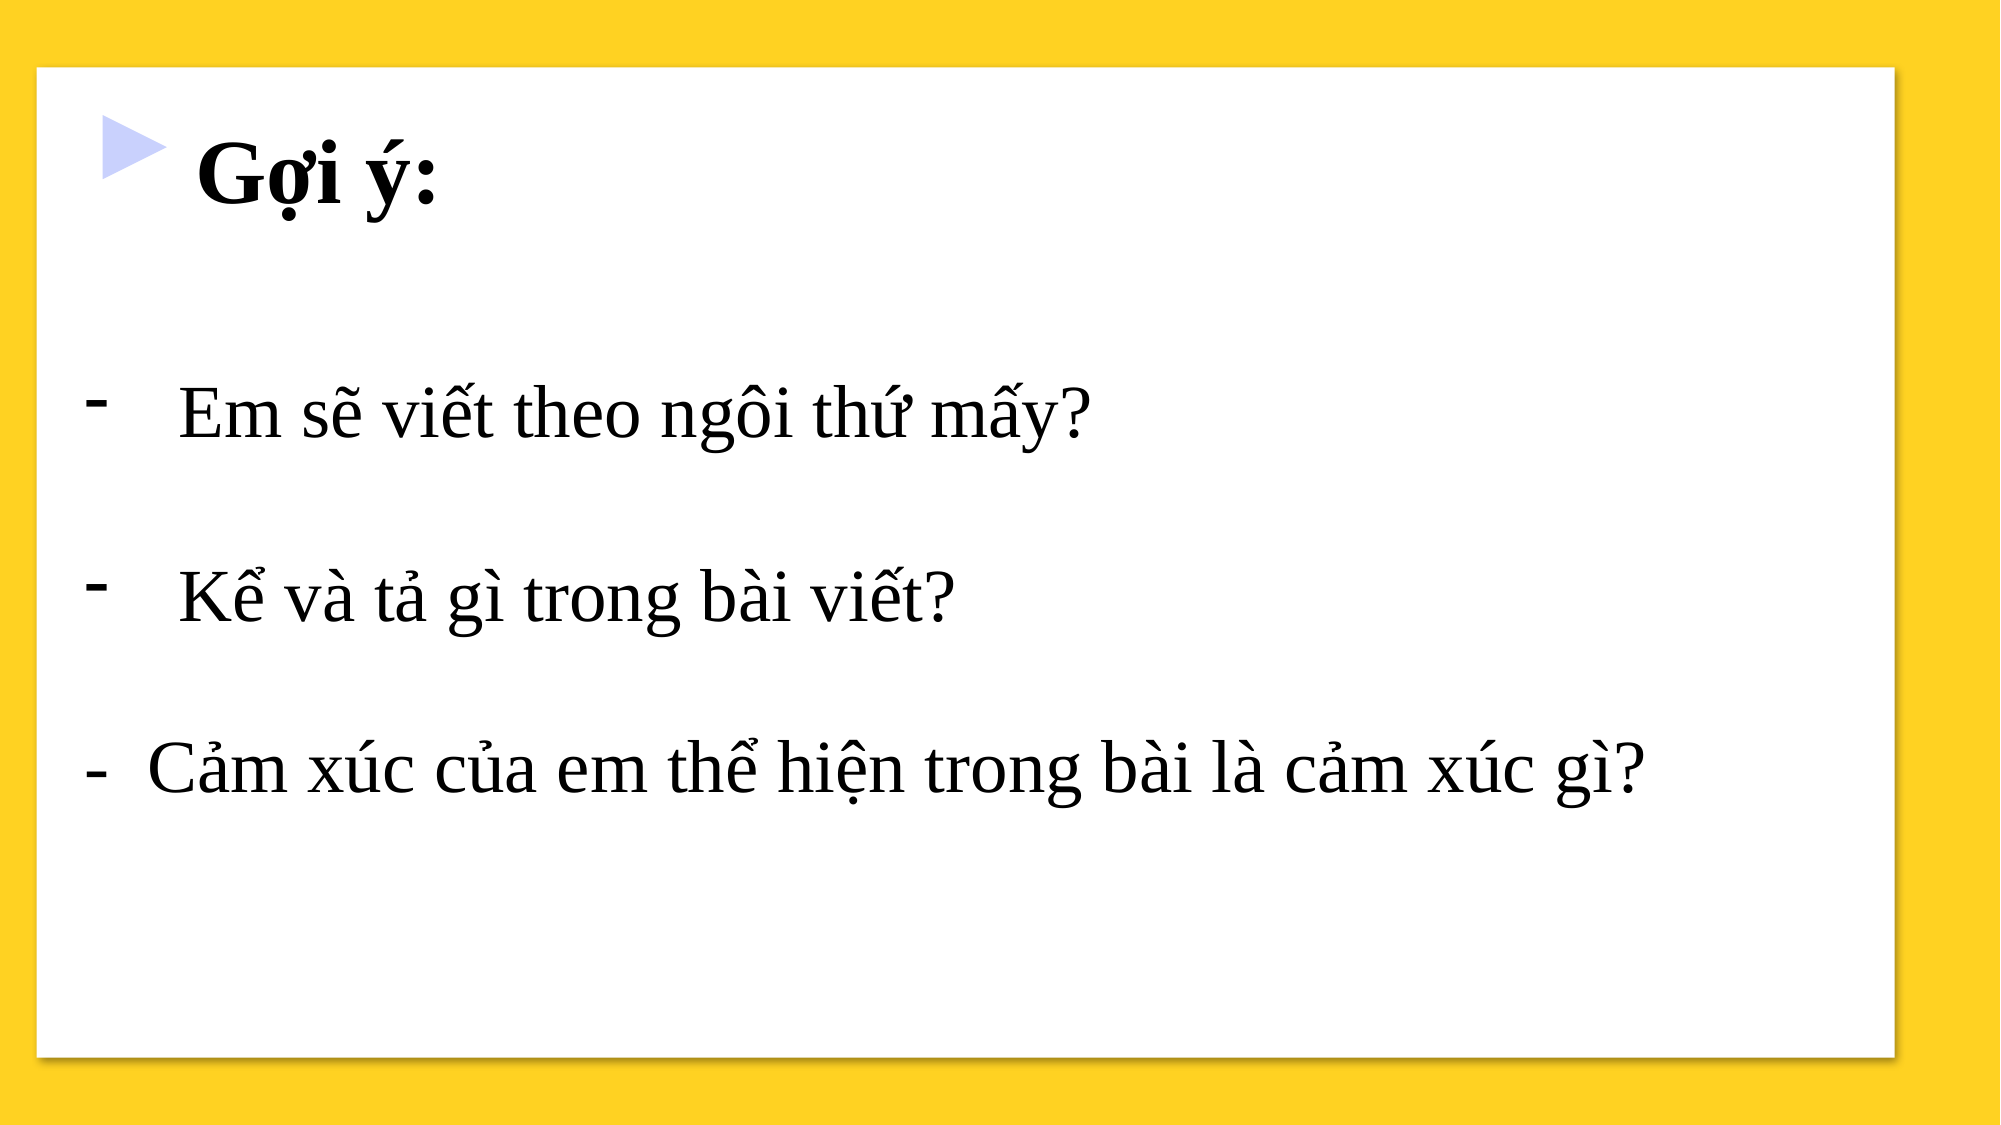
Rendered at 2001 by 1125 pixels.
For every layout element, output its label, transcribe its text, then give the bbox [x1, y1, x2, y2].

text_box Gợi ý: [180, 104, 1820, 229]
text_box Em sẽ viết theo ngôi thứ mấy? Kể và tả gì trong bài viết? - Cảm xúc của em thể hiện trong bài là cảm xúc gì? [69, 342, 1846, 815]
text_box [36, 66, 1896, 1059]
text_box [101, 113, 170, 181]
